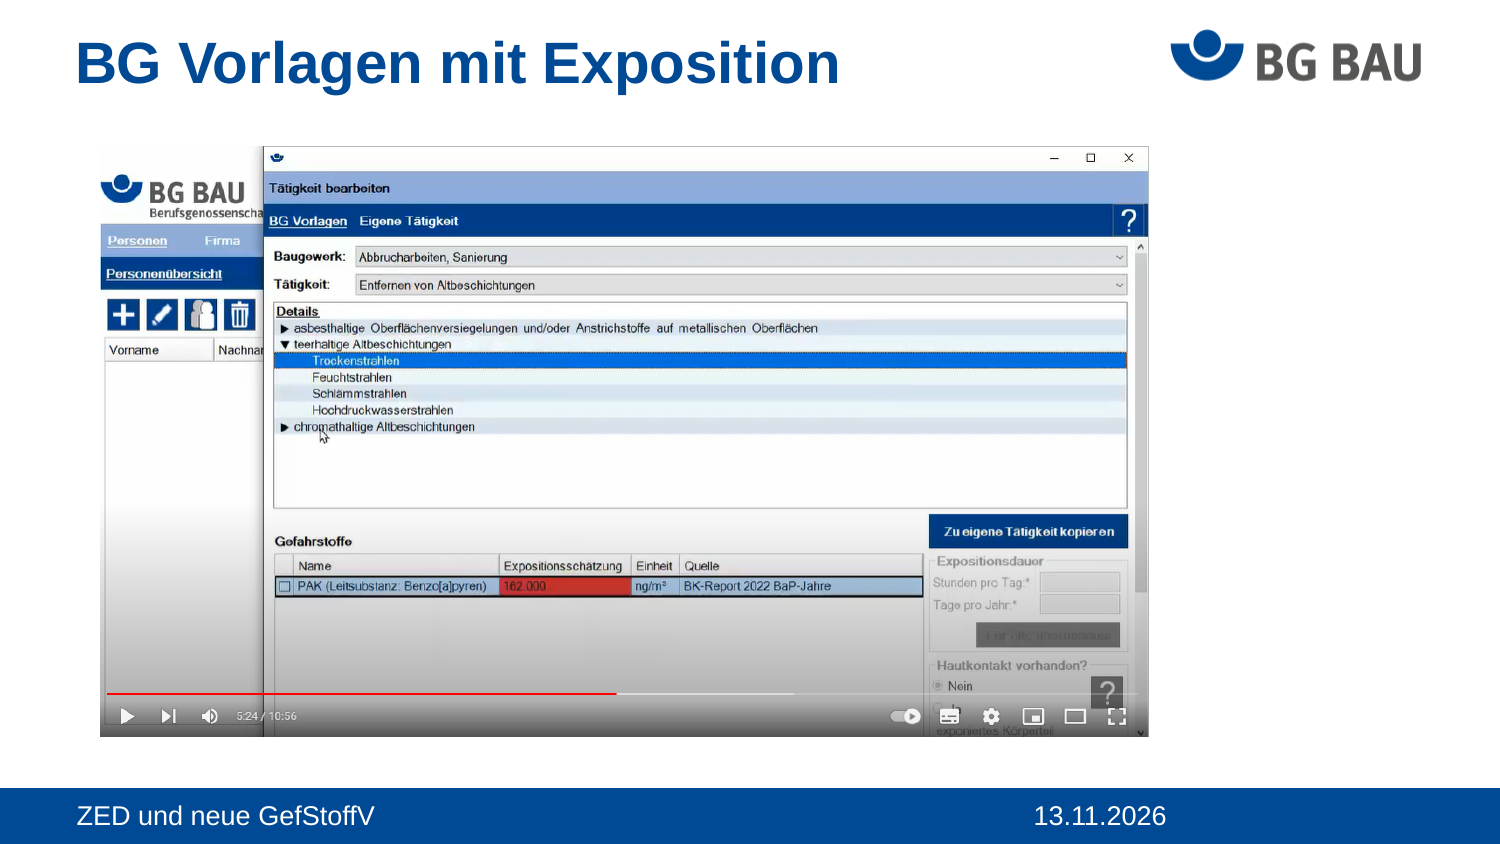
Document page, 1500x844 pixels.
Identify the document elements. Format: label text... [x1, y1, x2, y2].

picture [100, 126, 1149, 744]
footer ZED und neue GefStoffV [76, 792, 999, 837]
title BG Vorlagen mit Exposition [75, 25, 1138, 115]
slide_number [1033, 792, 1247, 837]
picture [0, 0, 1500, 121]
